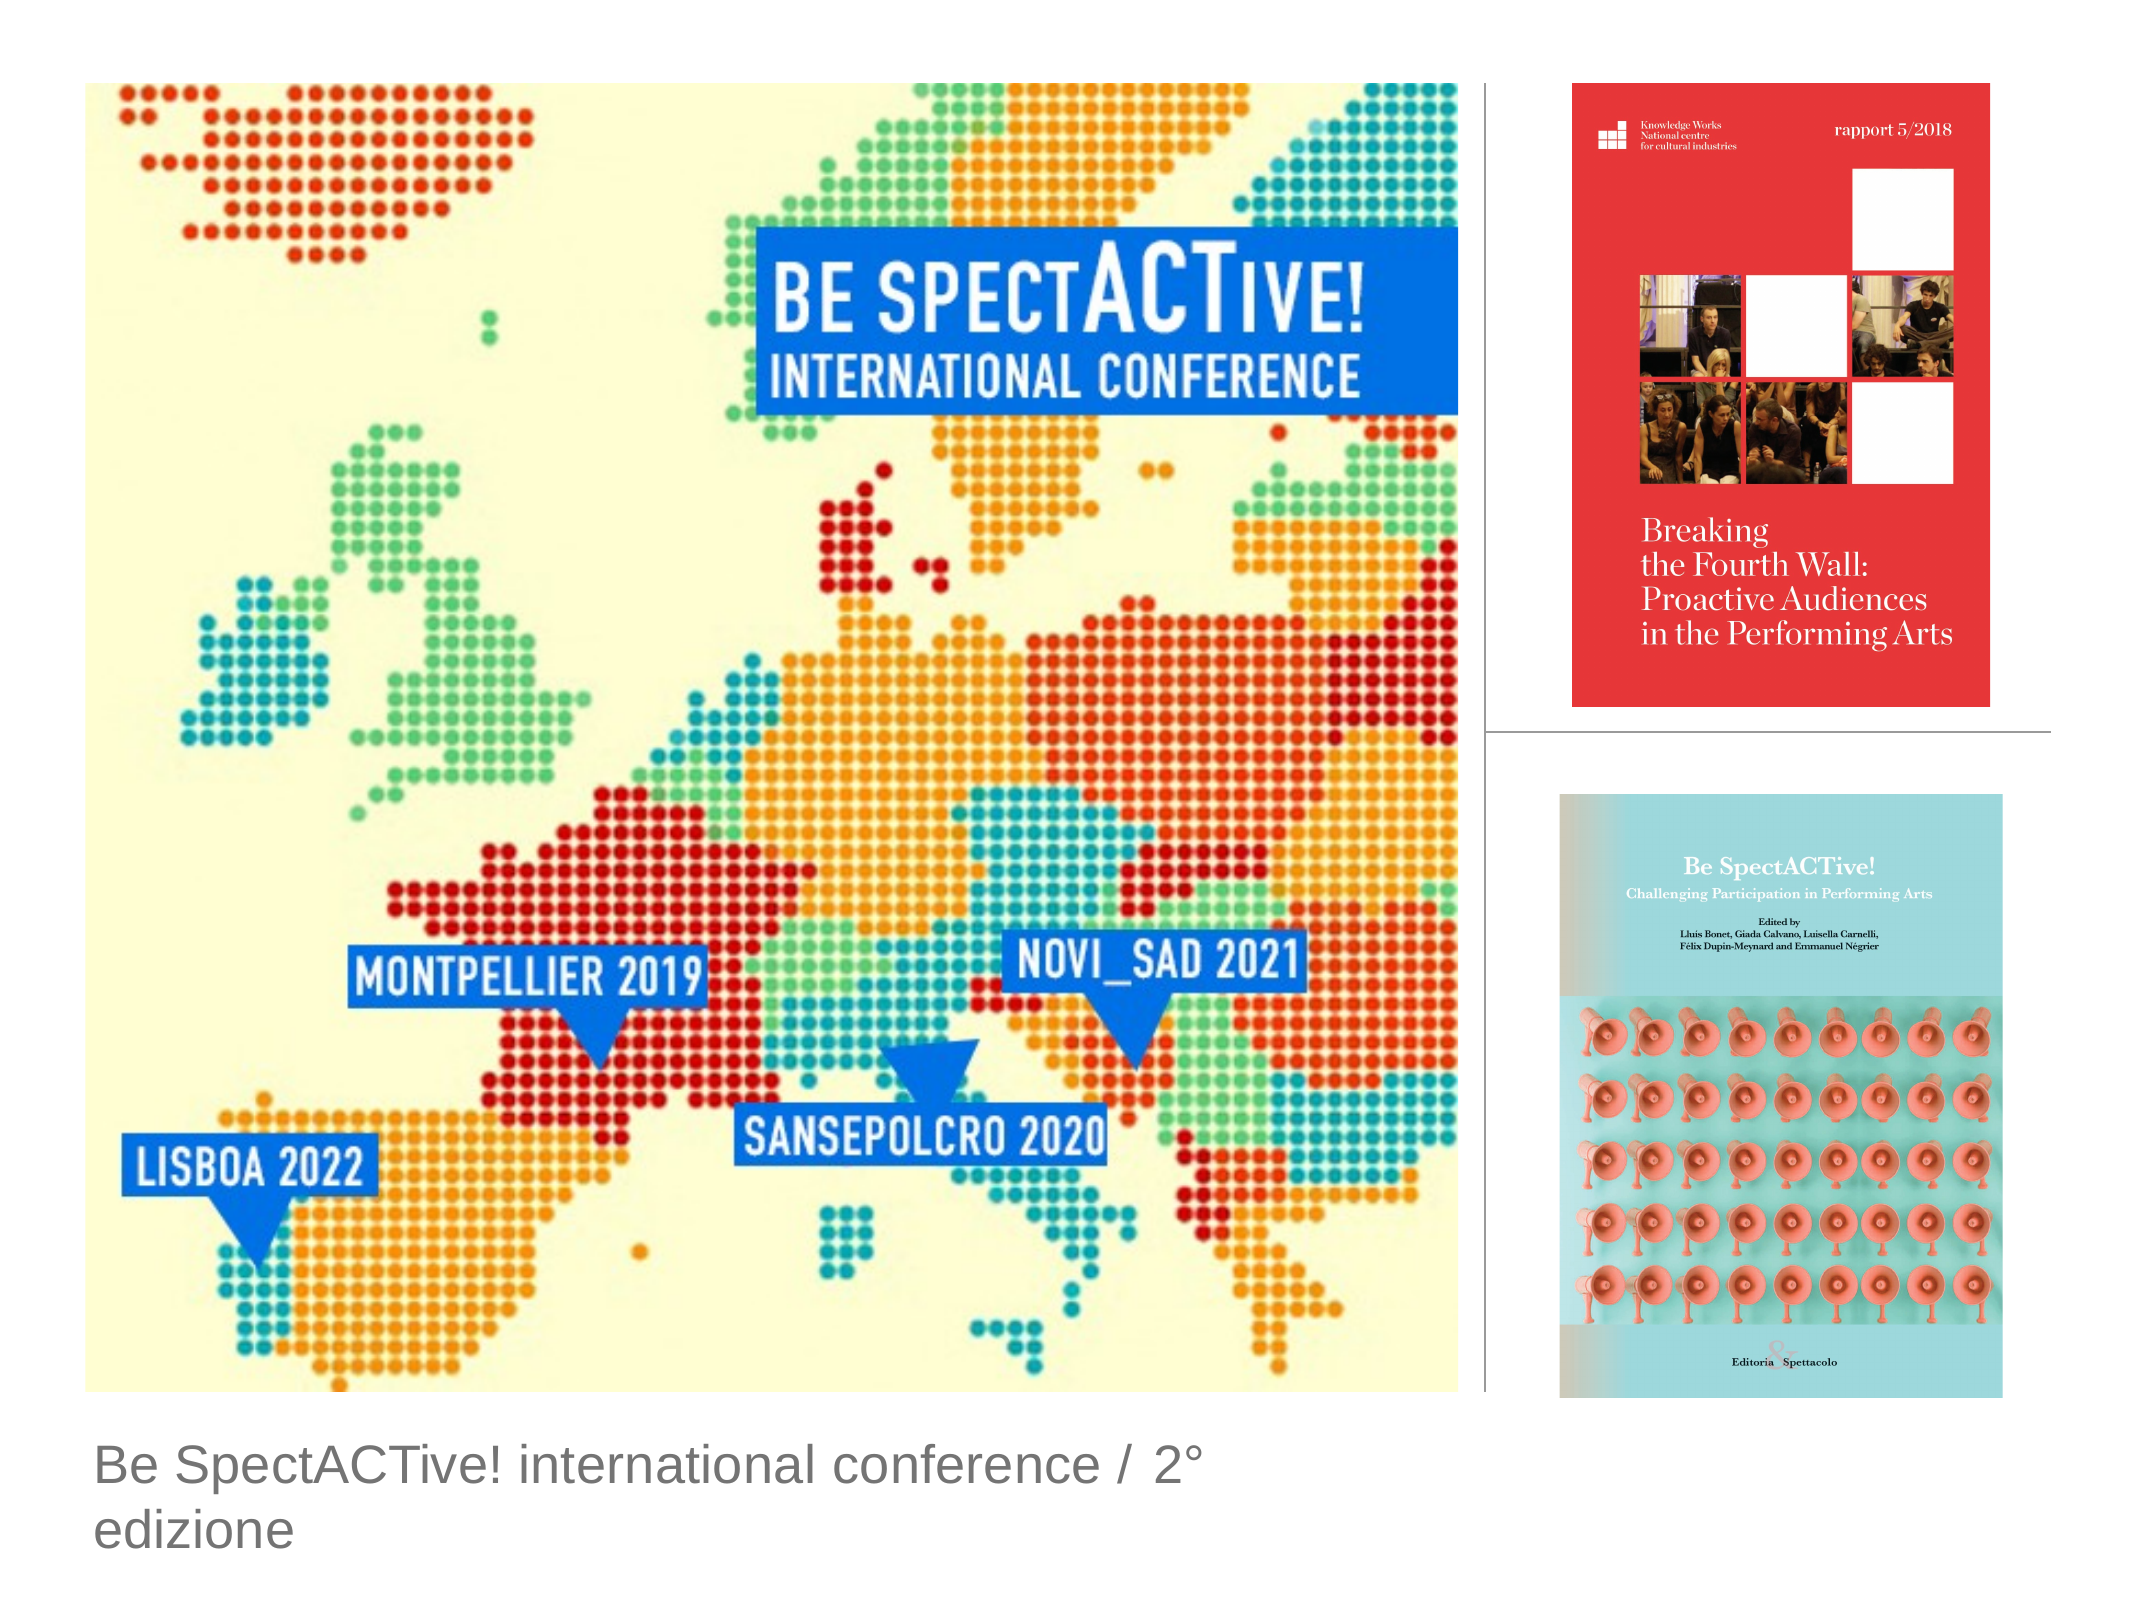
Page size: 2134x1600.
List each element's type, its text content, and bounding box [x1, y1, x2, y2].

text_box [85, 83, 1459, 1392]
text_box [1572, 83, 1991, 707]
text_box Be SpectACTive! international conference / 2° edizione [91, 1427, 1422, 1559]
text_box [1559, 794, 2003, 1398]
